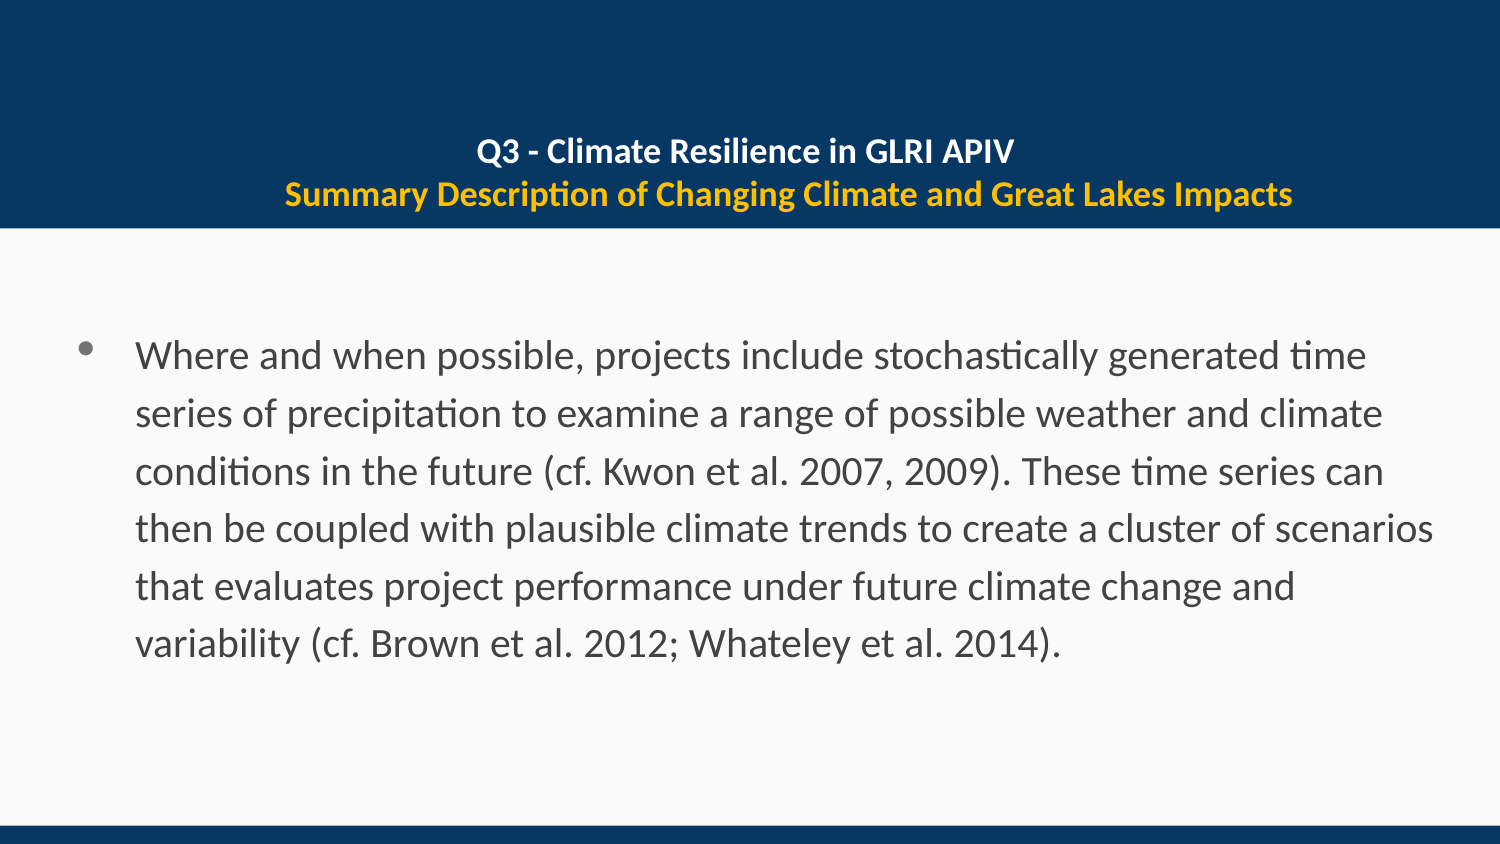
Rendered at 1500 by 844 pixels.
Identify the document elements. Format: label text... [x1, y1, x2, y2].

title Q3 - Climate Resilience in GLRI APIV Summary Description of Changing Climate and Great Lakes Impacts [75, 111, 1425, 229]
list Where and when possible, projects include stochastically generated time series of precipitation to examine a range of possible weather and climate conditions in the future (cf. Kwon et al. 2007, 2009). These time series can then be coupled with plausible climate trends to create a cluster of scenarios that evaluates project performance under future climate change and variability (cf. Brown et al. 2012; Whateley et al. 2014). [63, 305, 1463, 700]
